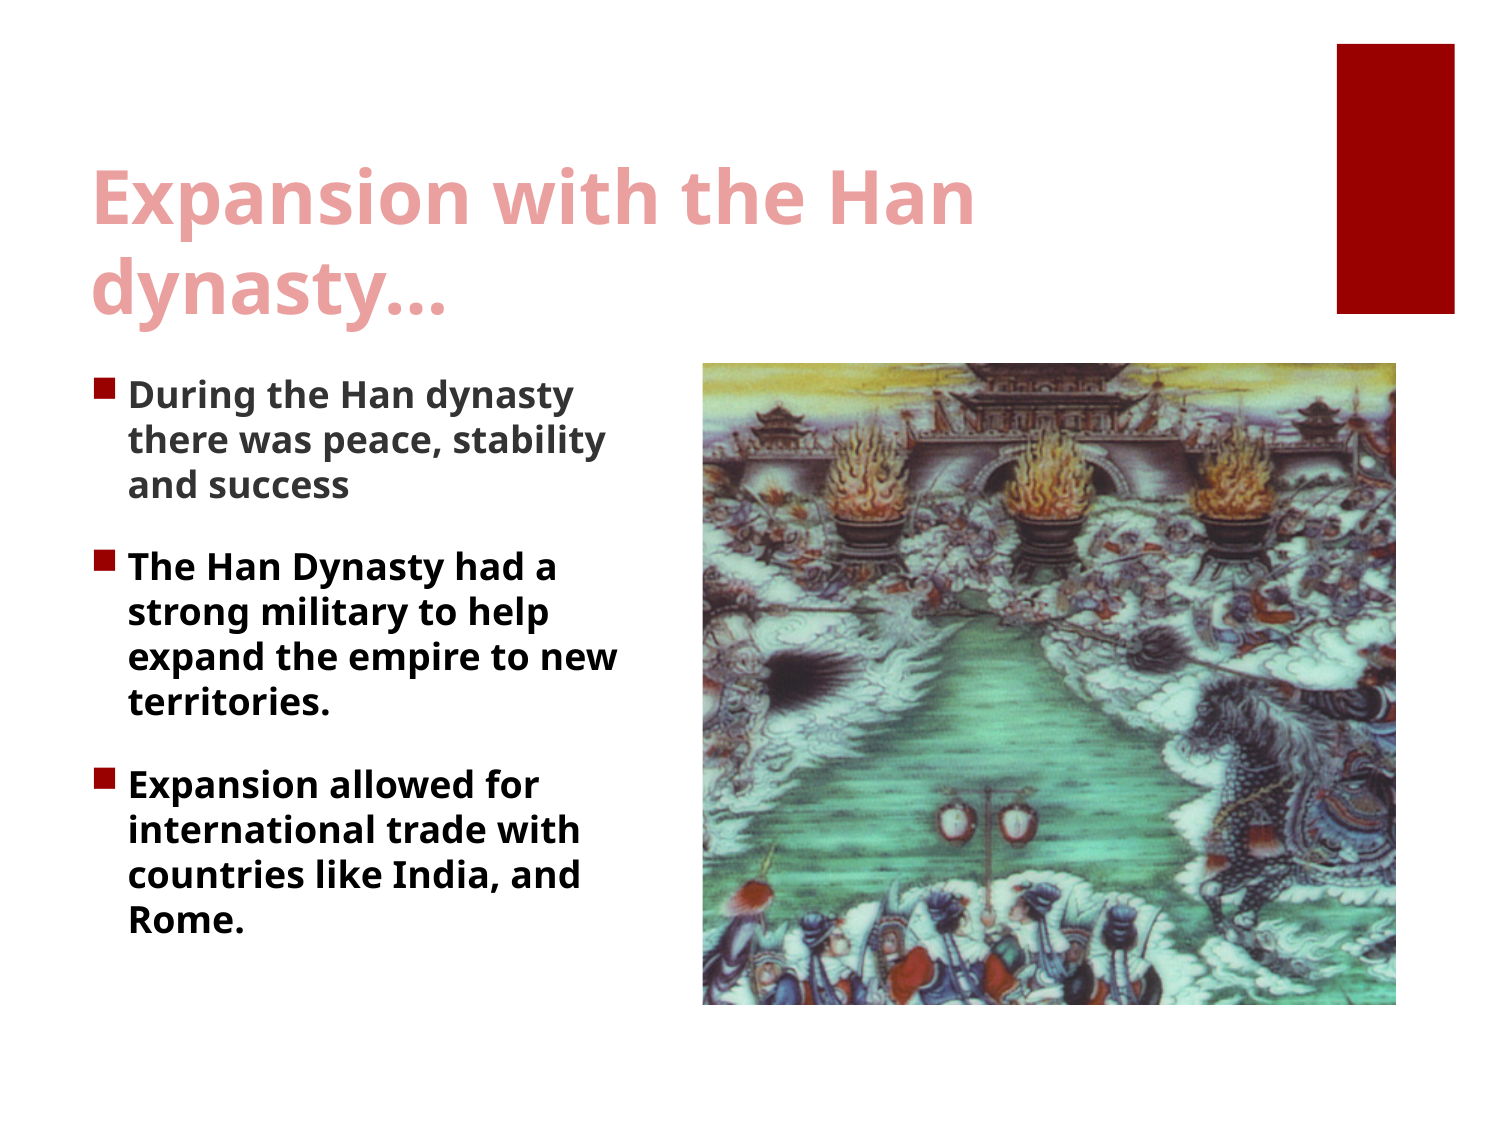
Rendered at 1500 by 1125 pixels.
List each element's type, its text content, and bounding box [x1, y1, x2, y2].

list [701, 362, 1397, 1006]
title Expansion with the Han dynasty… [75, 149, 1288, 338]
list During the Han dynasty there was peace, stability and success The Han Dynasty had a strong military to help expand the empire to new territories. Expansion allowed for international trade with countries like India, and Rome. [75, 363, 660, 1005]
